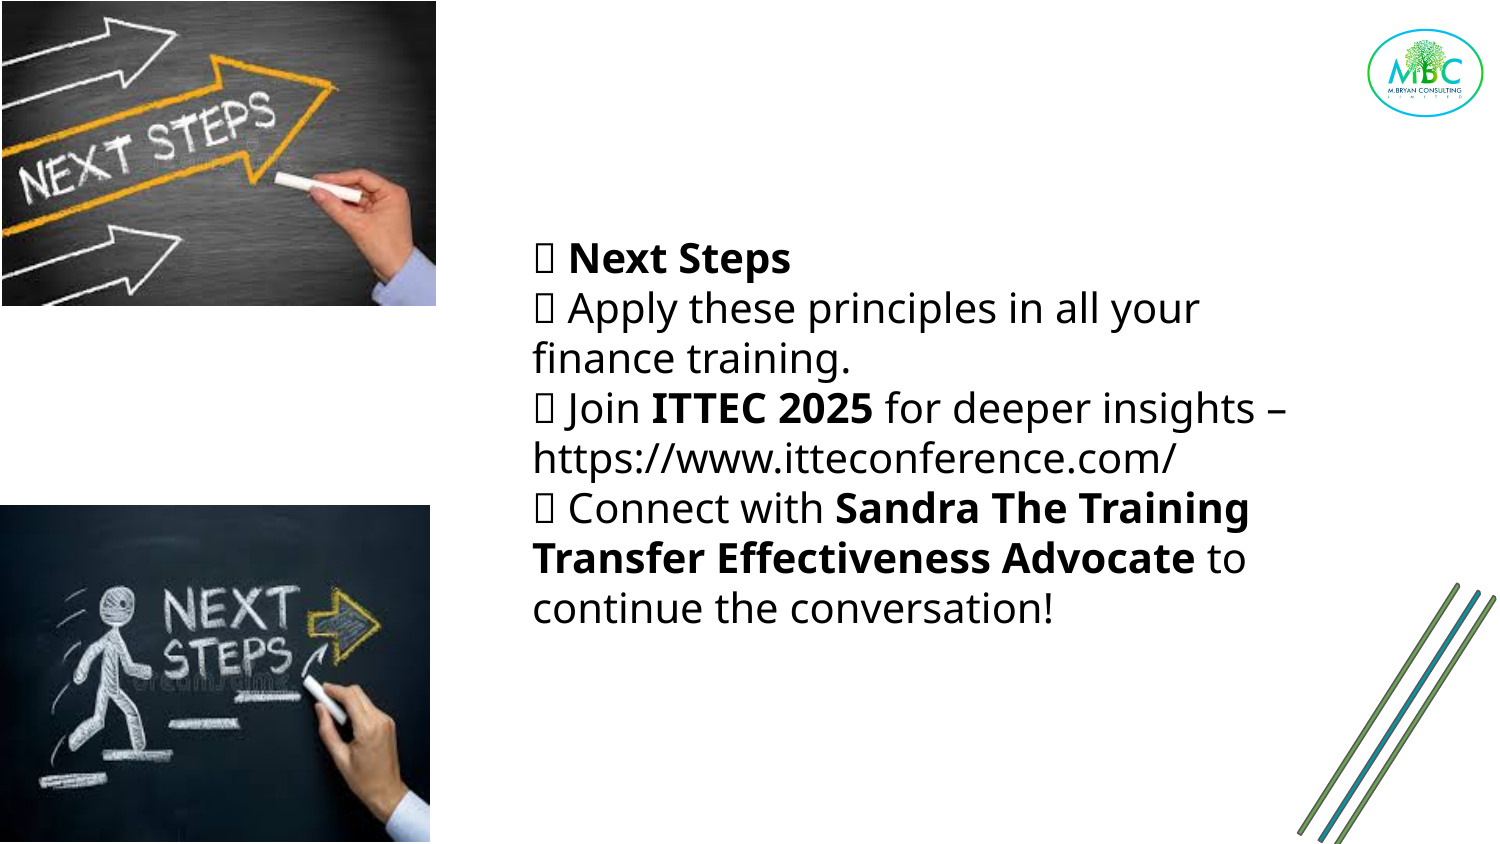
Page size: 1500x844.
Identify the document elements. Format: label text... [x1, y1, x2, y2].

picture [0, 504, 430, 843]
picture [1353, 1, 1498, 147]
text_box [1375, 566, 1419, 844]
picture [2, 1, 436, 307]
text_box 📢 Next Steps ✅ Apply these principles in all your finance training. ✅ Join ITTEC 2025 for deeper insights – https://www.itteconference.com/ ✅ Connect with Sandra The Training Transfer Effectiveness Advocate to continue the conversation! [517, 224, 1354, 640]
